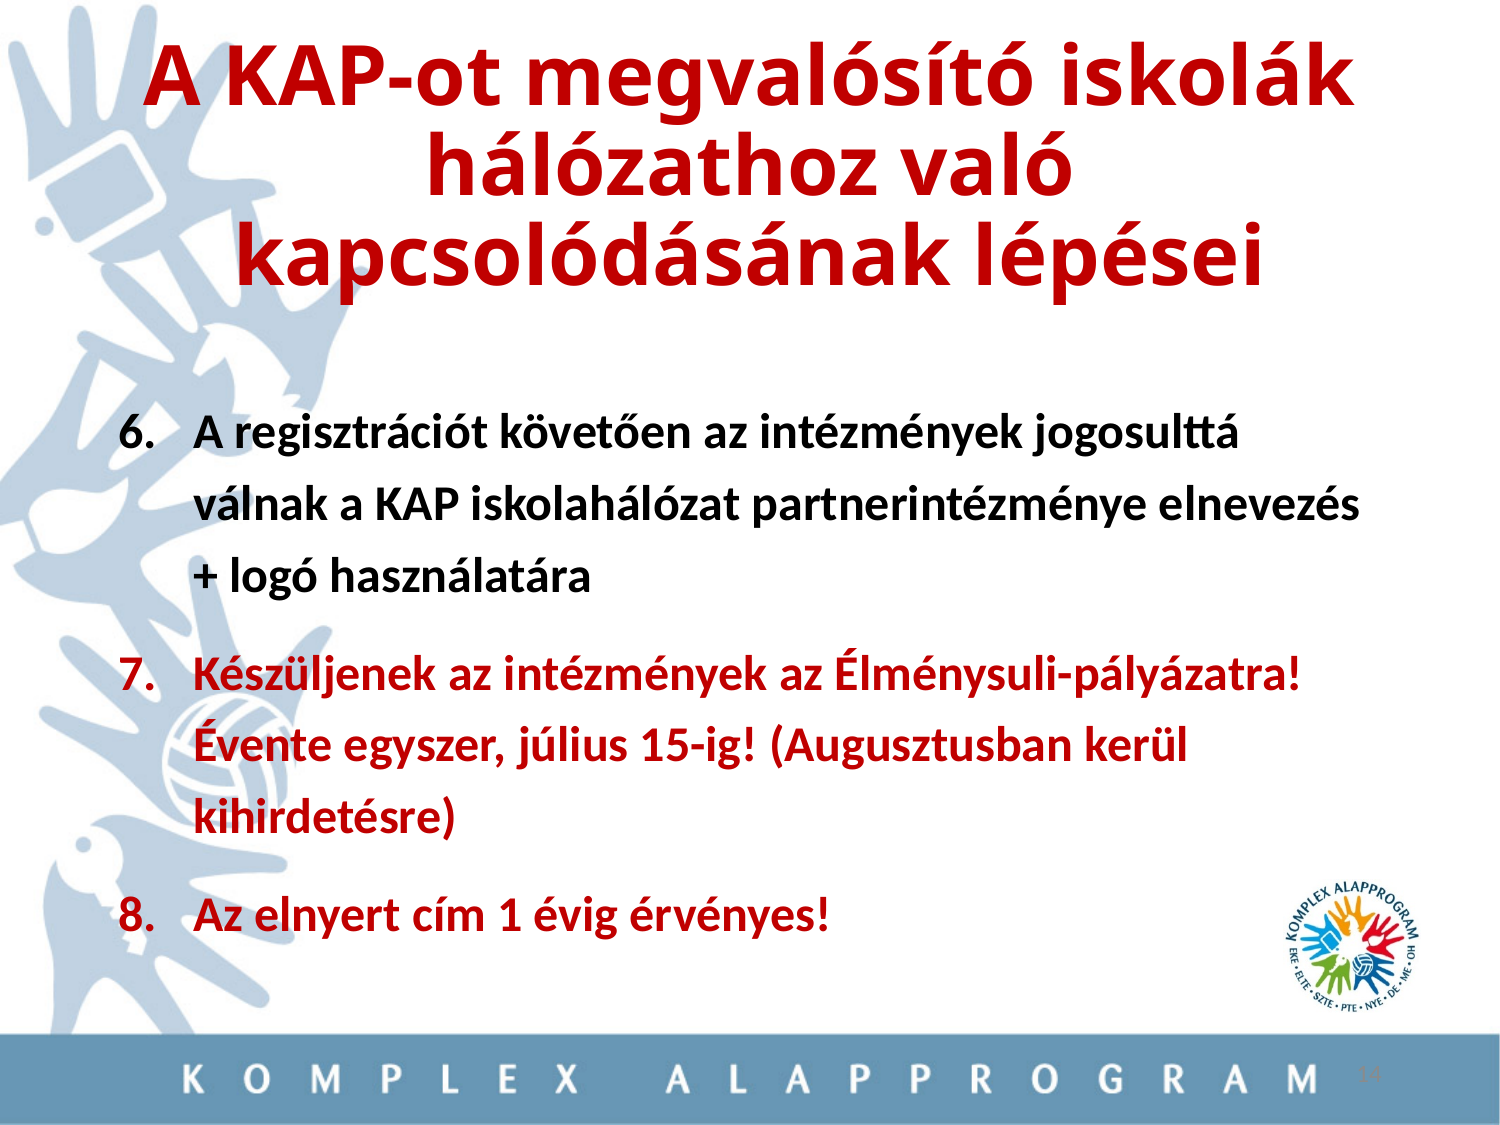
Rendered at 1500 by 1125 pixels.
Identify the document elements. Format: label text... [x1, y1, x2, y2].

slide_number 14 [1059, 1042, 1397, 1103]
picture [0, 0, 1500, 1125]
title A KAP-ot megvalósító iskolák hálózathoz való kapcsolódásának lépései [103, 59, 1397, 278]
list A regisztrációt követően az intézmények jogosulttá válnak a KAP iskolahálózat partnerintézménye elnevezés + logó használatára Készüljenek az intézmények az Élménysuli-pályázatra! Évente egyszer, július 15-ig! (Augusztusban kerül kihirdetésre) Az elnyert cím 1 évig érvényes! [103, 299, 1397, 1014]
